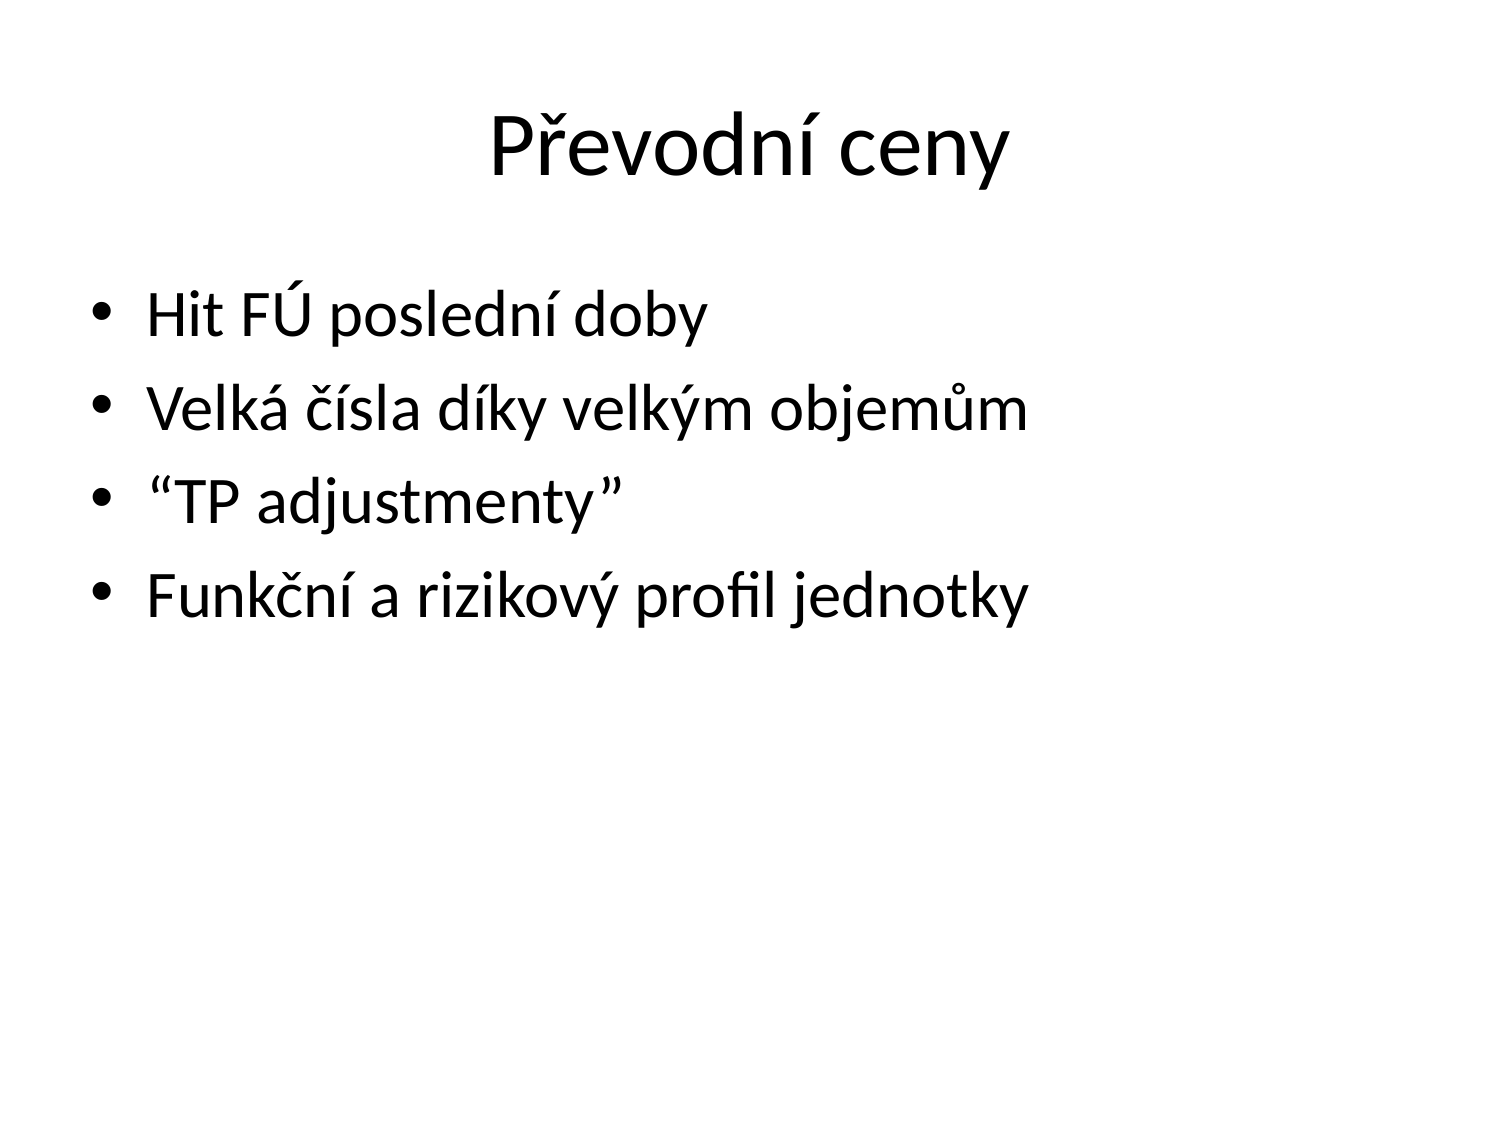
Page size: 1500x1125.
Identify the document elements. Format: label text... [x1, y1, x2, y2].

list Hit FÚ poslední doby Velká čísla díky velkým objemům “TP adjustmenty” Funkční a rizikový profil jednotky [75, 262, 1425, 1005]
title Převodní ceny [75, 45, 1425, 233]
